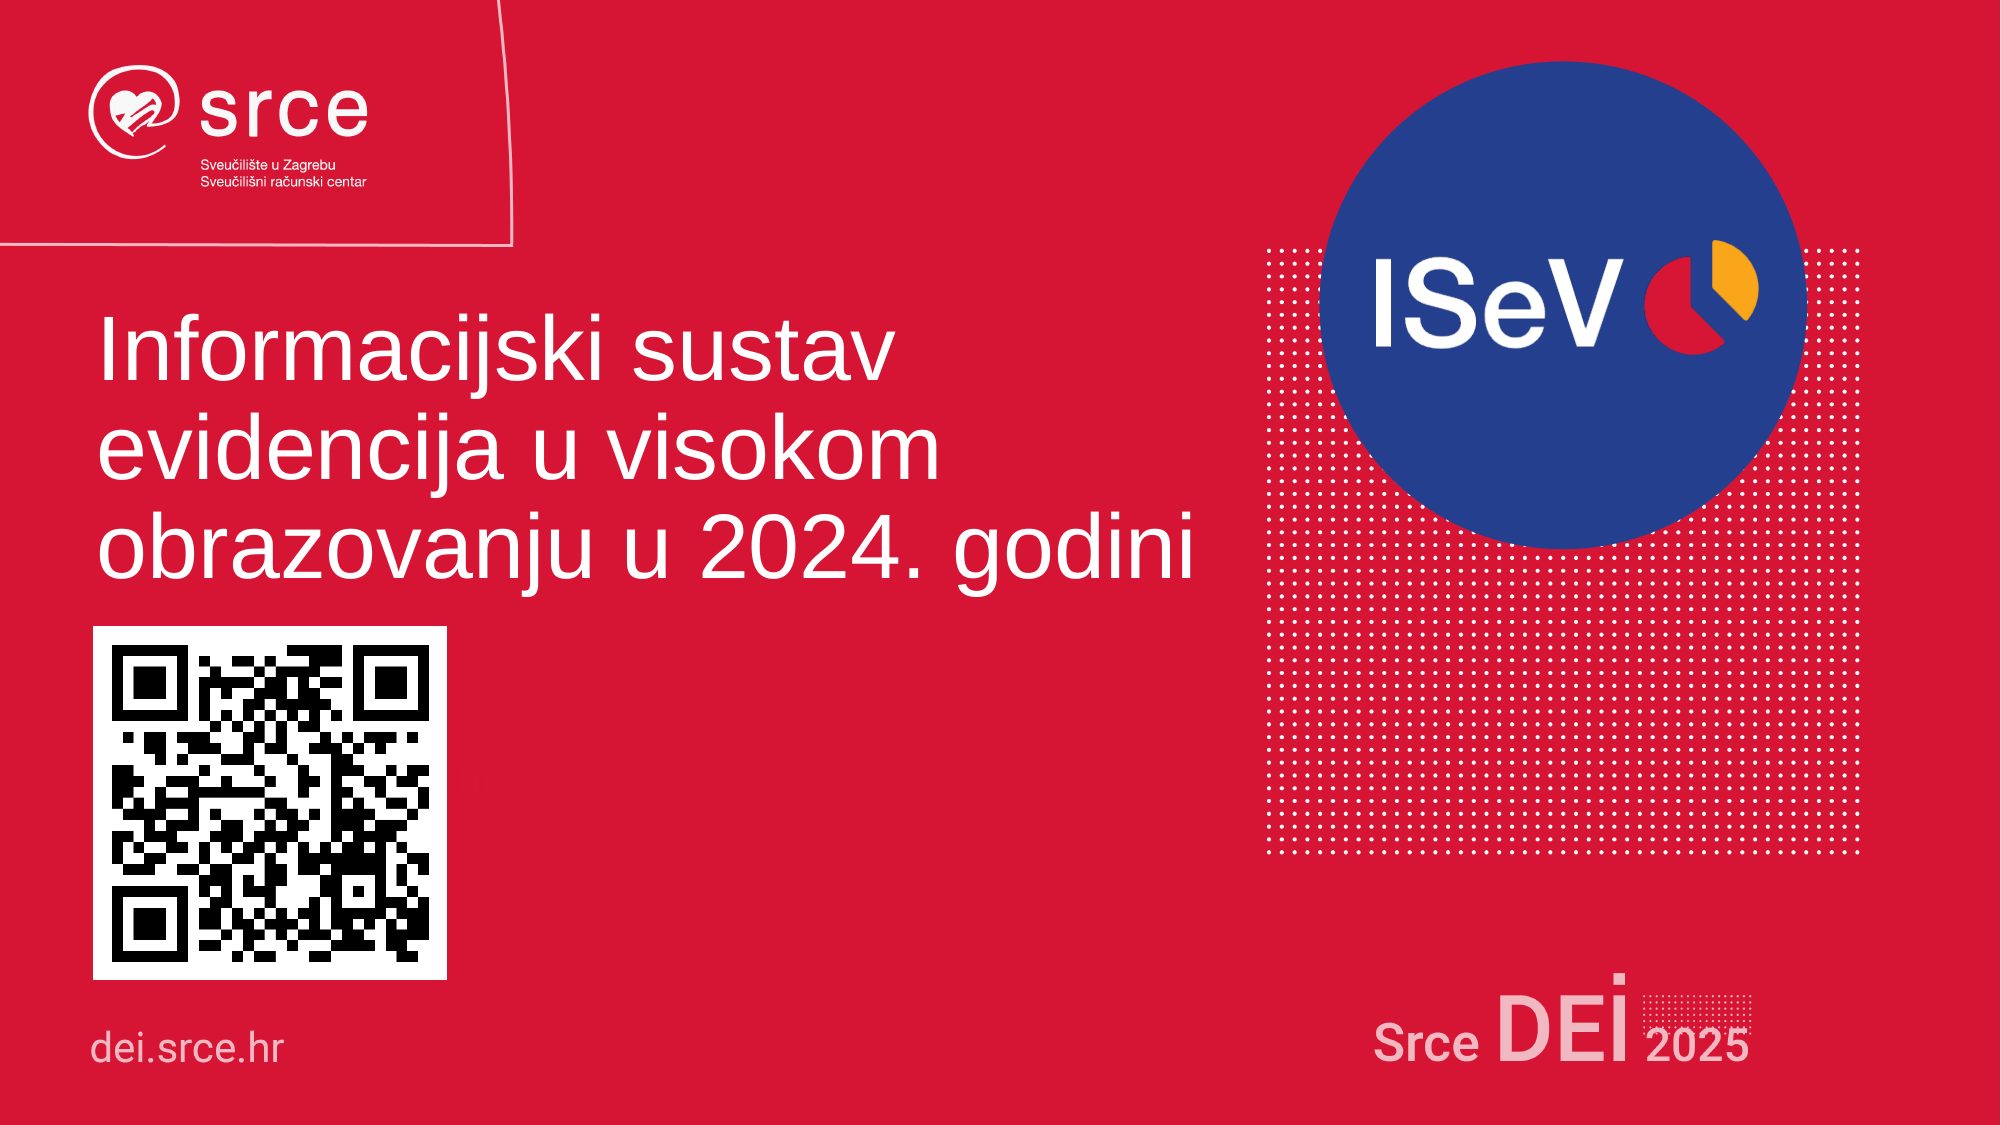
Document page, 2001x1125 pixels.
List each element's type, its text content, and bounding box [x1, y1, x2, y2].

list visokoobrazovanje.hr [81, 752, 1260, 999]
picture [0, 0, 2001, 1125]
title Informacijski sustav evidencija u visokom obrazovanju u 2024. godini [81, 280, 1260, 606]
